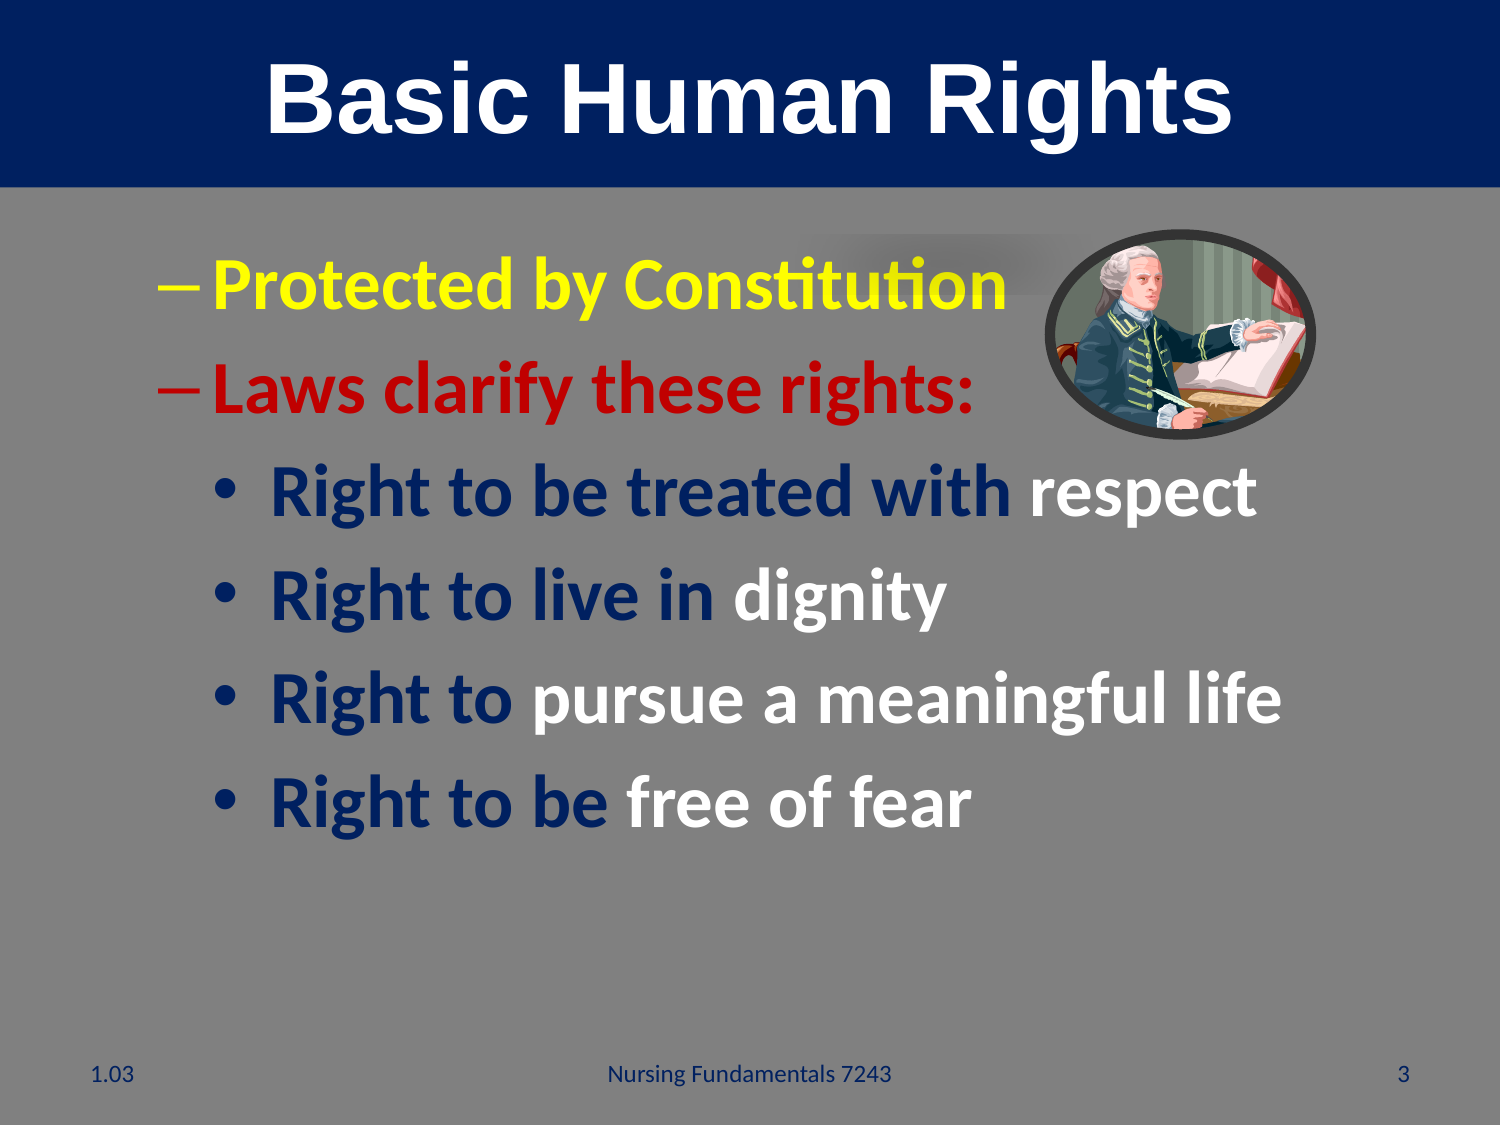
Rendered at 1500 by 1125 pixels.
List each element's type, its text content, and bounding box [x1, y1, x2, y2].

title Basic Human Rights [0, 0, 1500, 188]
slide_number 1.03 [75, 1042, 425, 1103]
slide_number 3 [1074, 1042, 1425, 1103]
footer Nursing Fundamentals 7243 [512, 1042, 988, 1103]
list Protected by Constitution Laws clarify these rights: Right to be treated with respect Right to live in dignity Right to pursue a meaningful life Right to be free of fear [87, 237, 1453, 996]
picture [1049, 234, 1312, 435]
